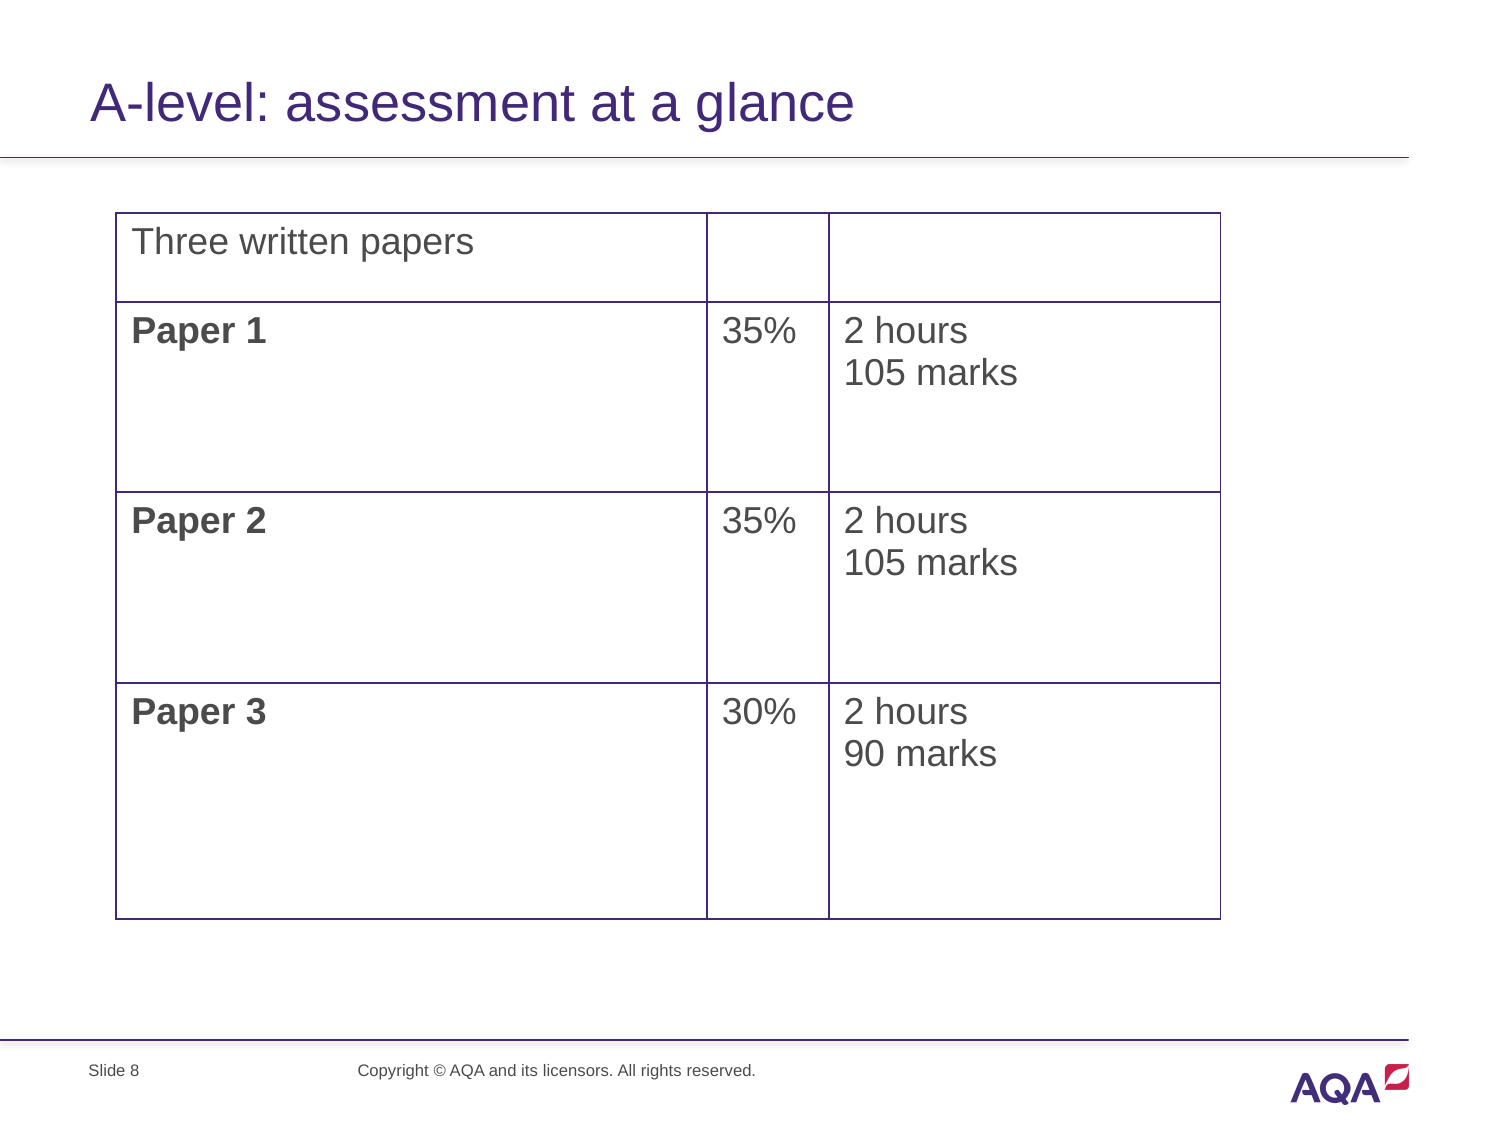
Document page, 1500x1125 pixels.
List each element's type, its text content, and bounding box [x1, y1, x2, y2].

table_header Three written papers [117, 214, 706, 301]
table_header [830, 214, 1220, 301]
text_box Copyright © AQA and its licensors. All rights reserved. [342, 1052, 782, 1092]
table_cell Paper 2 [117, 493, 706, 682]
table_cell 35% [708, 493, 828, 682]
text_box Slide 8 [73, 1052, 307, 1110]
table_cell Paper 1 [117, 303, 706, 491]
title A-level: assessment at a glance [75, 66, 1500, 139]
table_cell 2 hours 90 marks [830, 684, 1220, 918]
table_cell 2 hours 105 marks [830, 493, 1220, 682]
picture [1290, 1064, 1409, 1105]
table_cell 2 hours 105 marks [830, 303, 1220, 491]
table_cell Paper 3 [117, 684, 706, 918]
table_header [708, 214, 828, 301]
table_cell 30% [708, 684, 828, 918]
table_cell 35% [708, 303, 828, 491]
